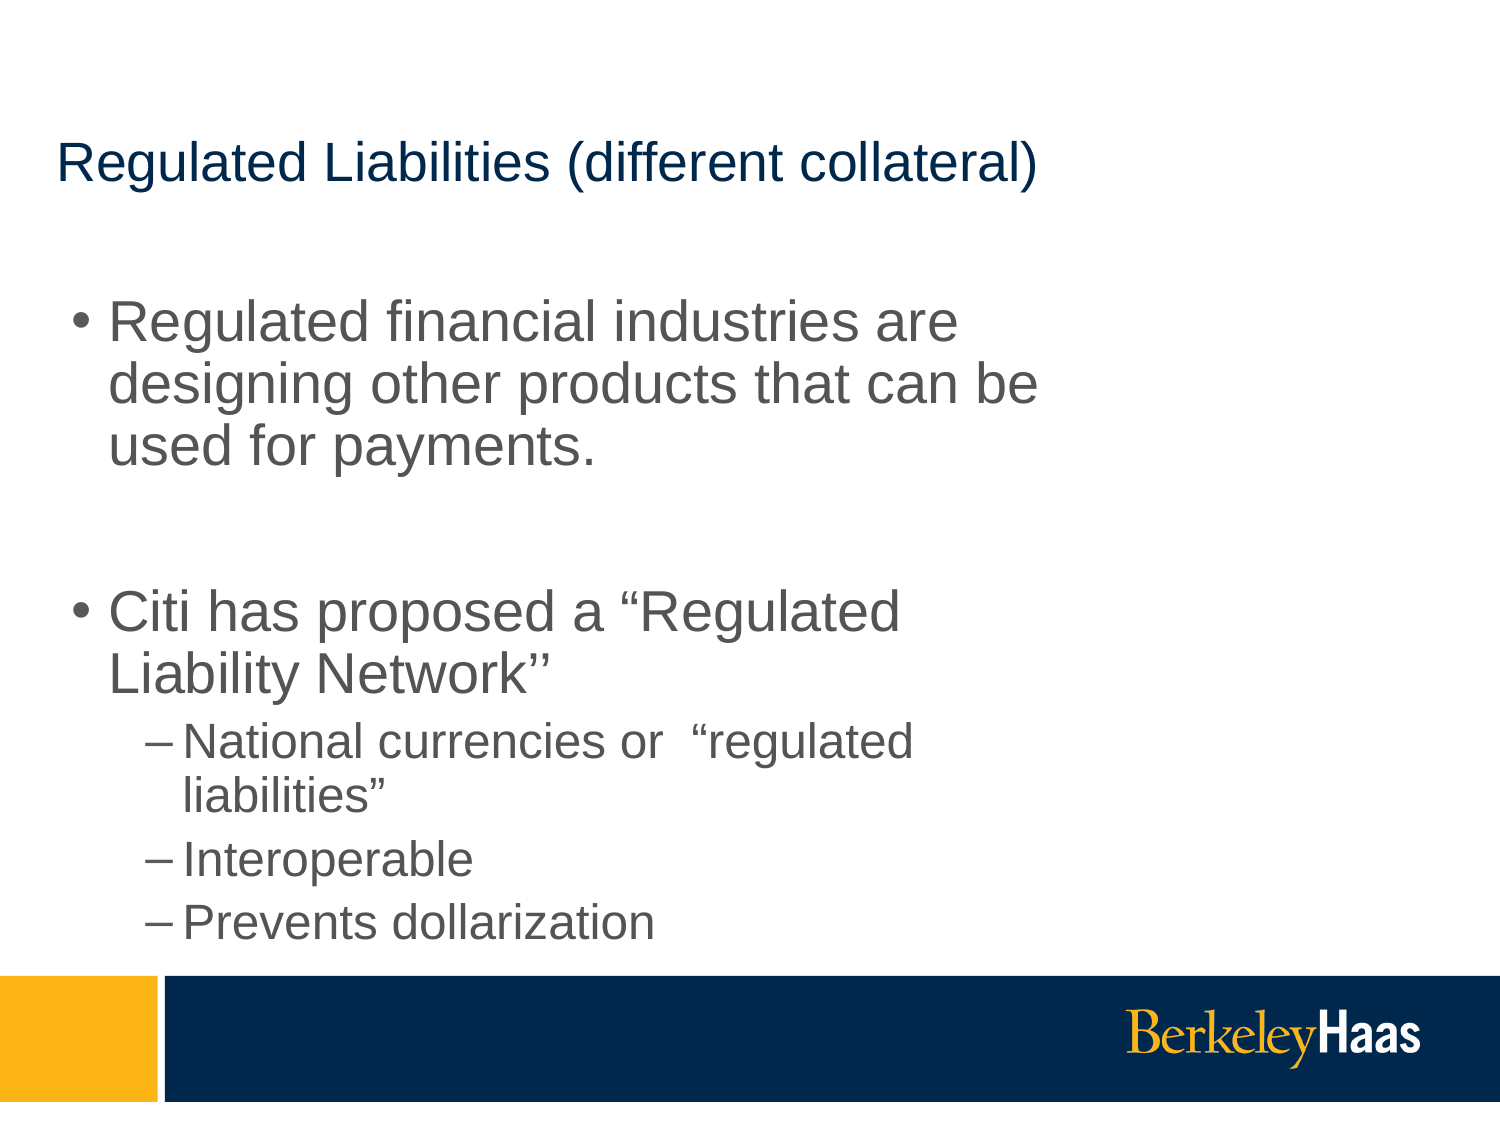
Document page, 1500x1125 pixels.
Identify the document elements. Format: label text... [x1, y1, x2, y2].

title Regulated Liabilities (different collateral) [56, 64, 1069, 238]
picture [1123, 1006, 1425, 1073]
list Regulated financial industries are designing other products that can be used for payments. Citi has proposed a “Regulated Liability Network’’ National currencies or “regulated liabilities” Interoperable Prevents dollarization [56, 246, 1069, 962]
